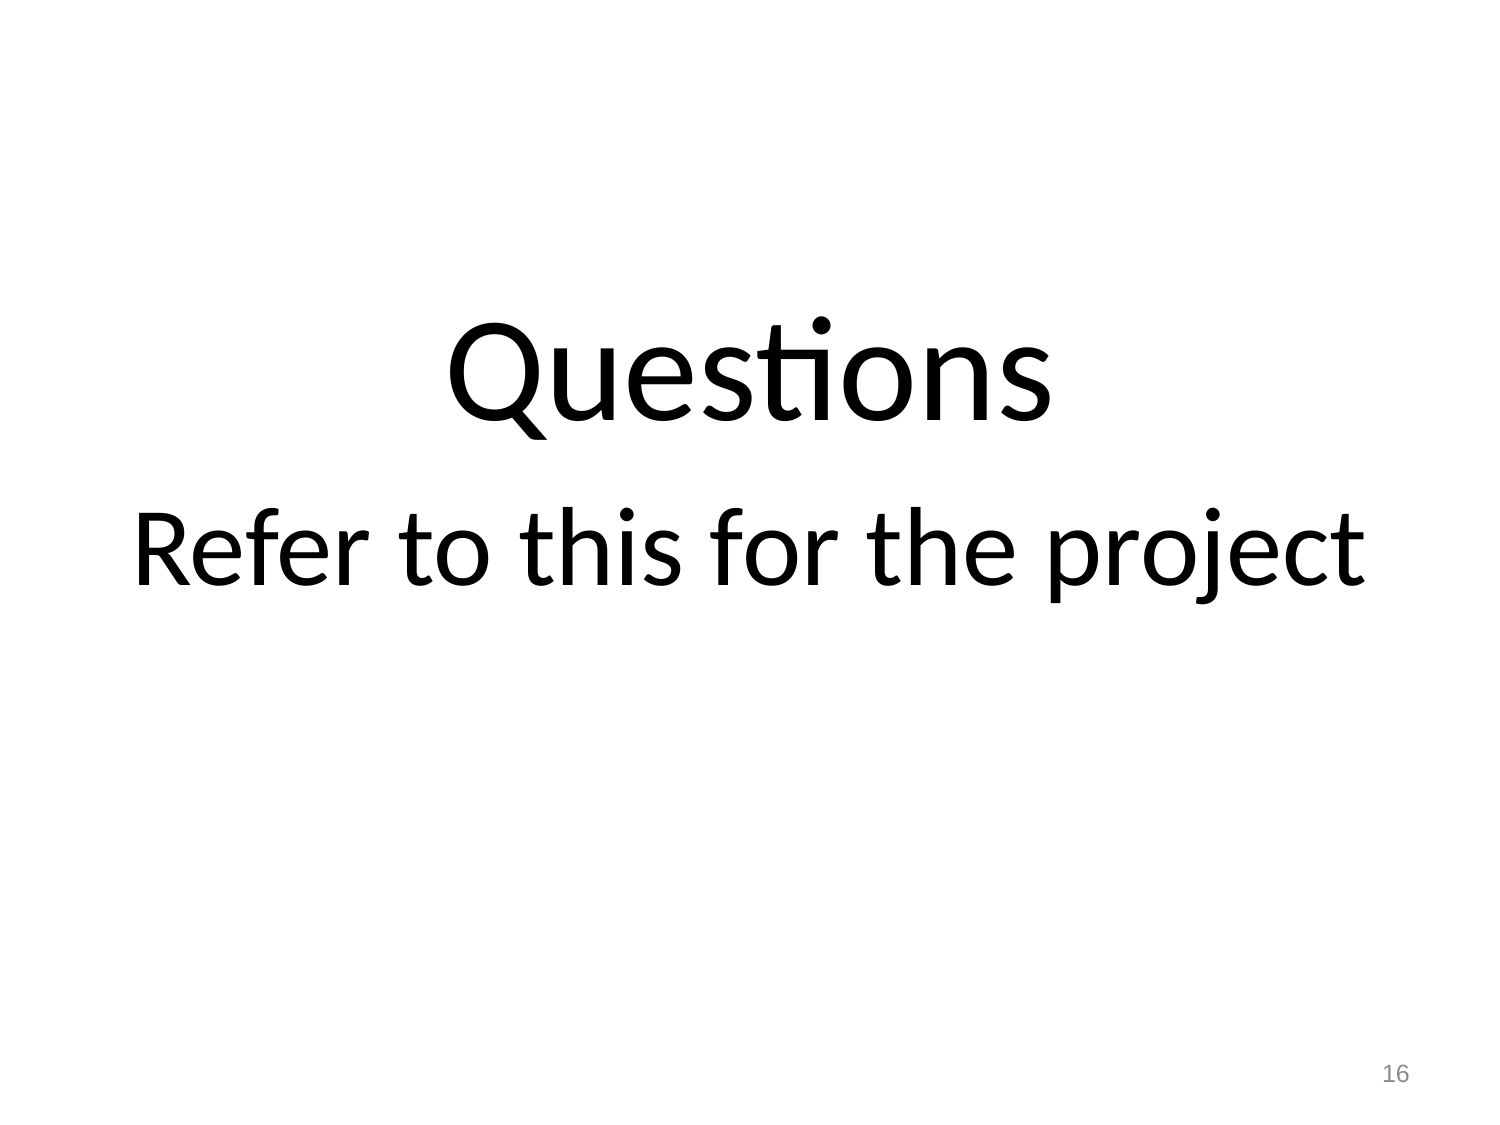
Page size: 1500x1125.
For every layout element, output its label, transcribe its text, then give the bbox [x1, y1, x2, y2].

slide_number 16 [1074, 1042, 1425, 1103]
list Questions Refer to this for the project [75, 262, 1425, 1005]
